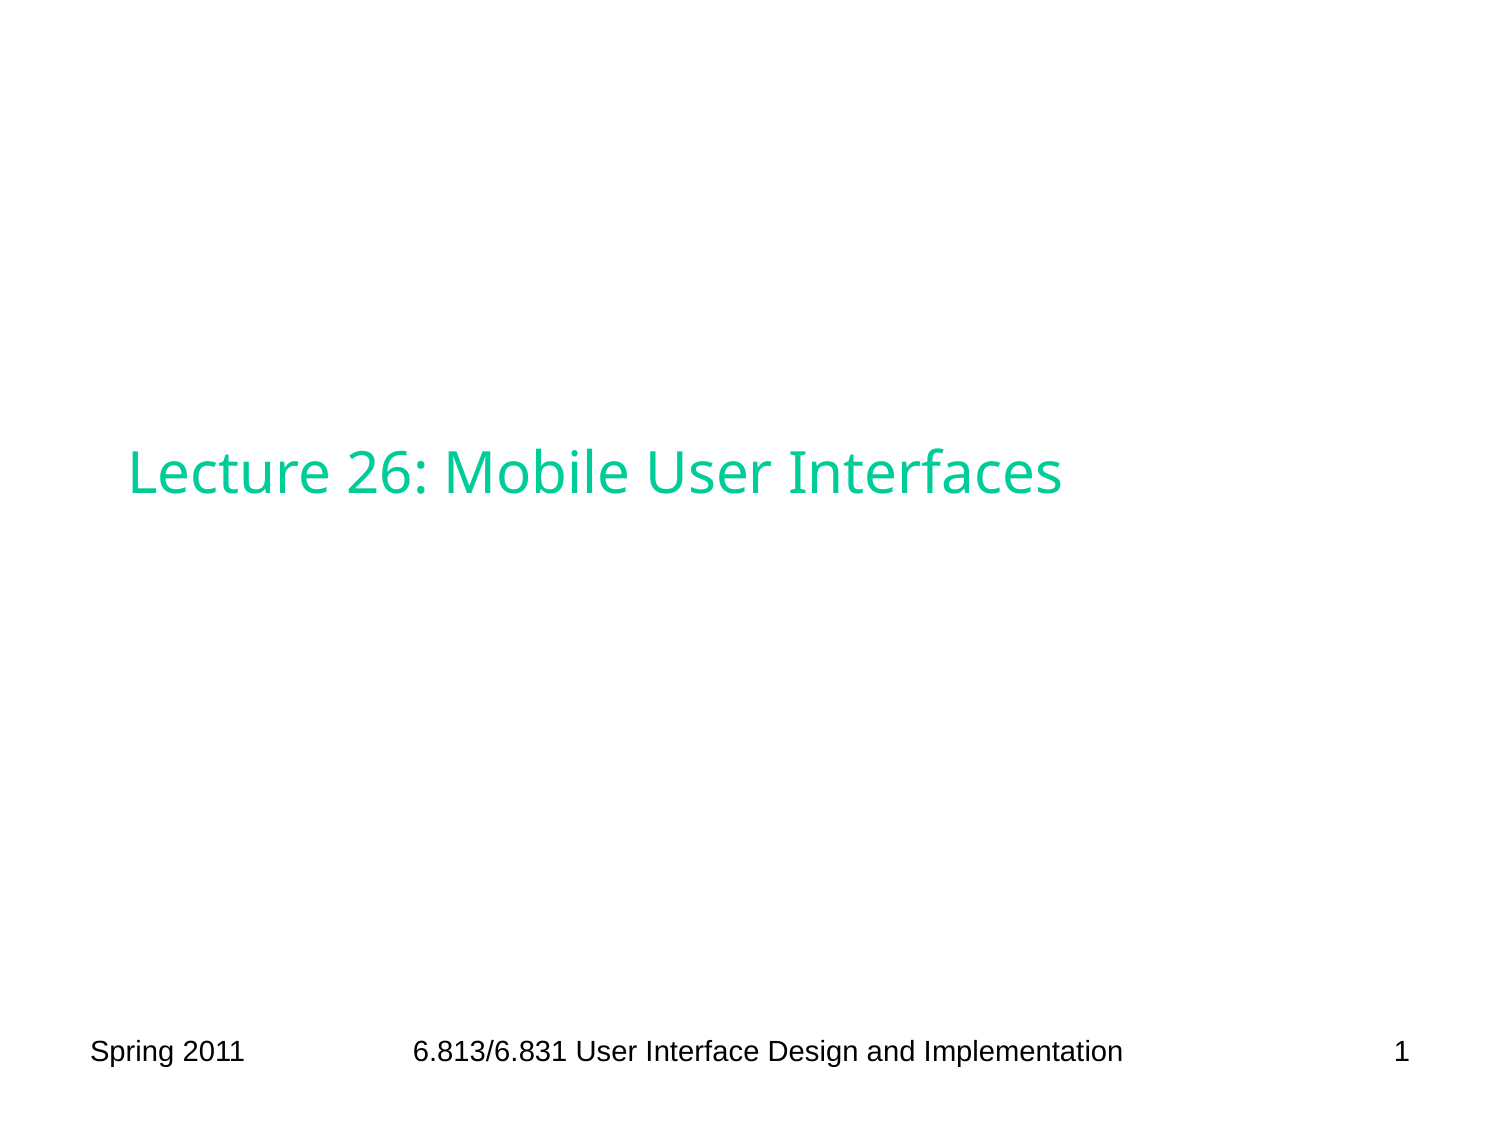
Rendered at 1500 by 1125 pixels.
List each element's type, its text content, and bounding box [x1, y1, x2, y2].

title Lecture 26: Mobile User Interfaces [112, 408, 1388, 532]
slide_number Spring 2011 [74, 1024, 301, 1103]
footer 6.813/6.831 User Interface Design and Implementation [312, 1024, 1226, 1103]
slide_number 1 [1237, 1024, 1426, 1103]
